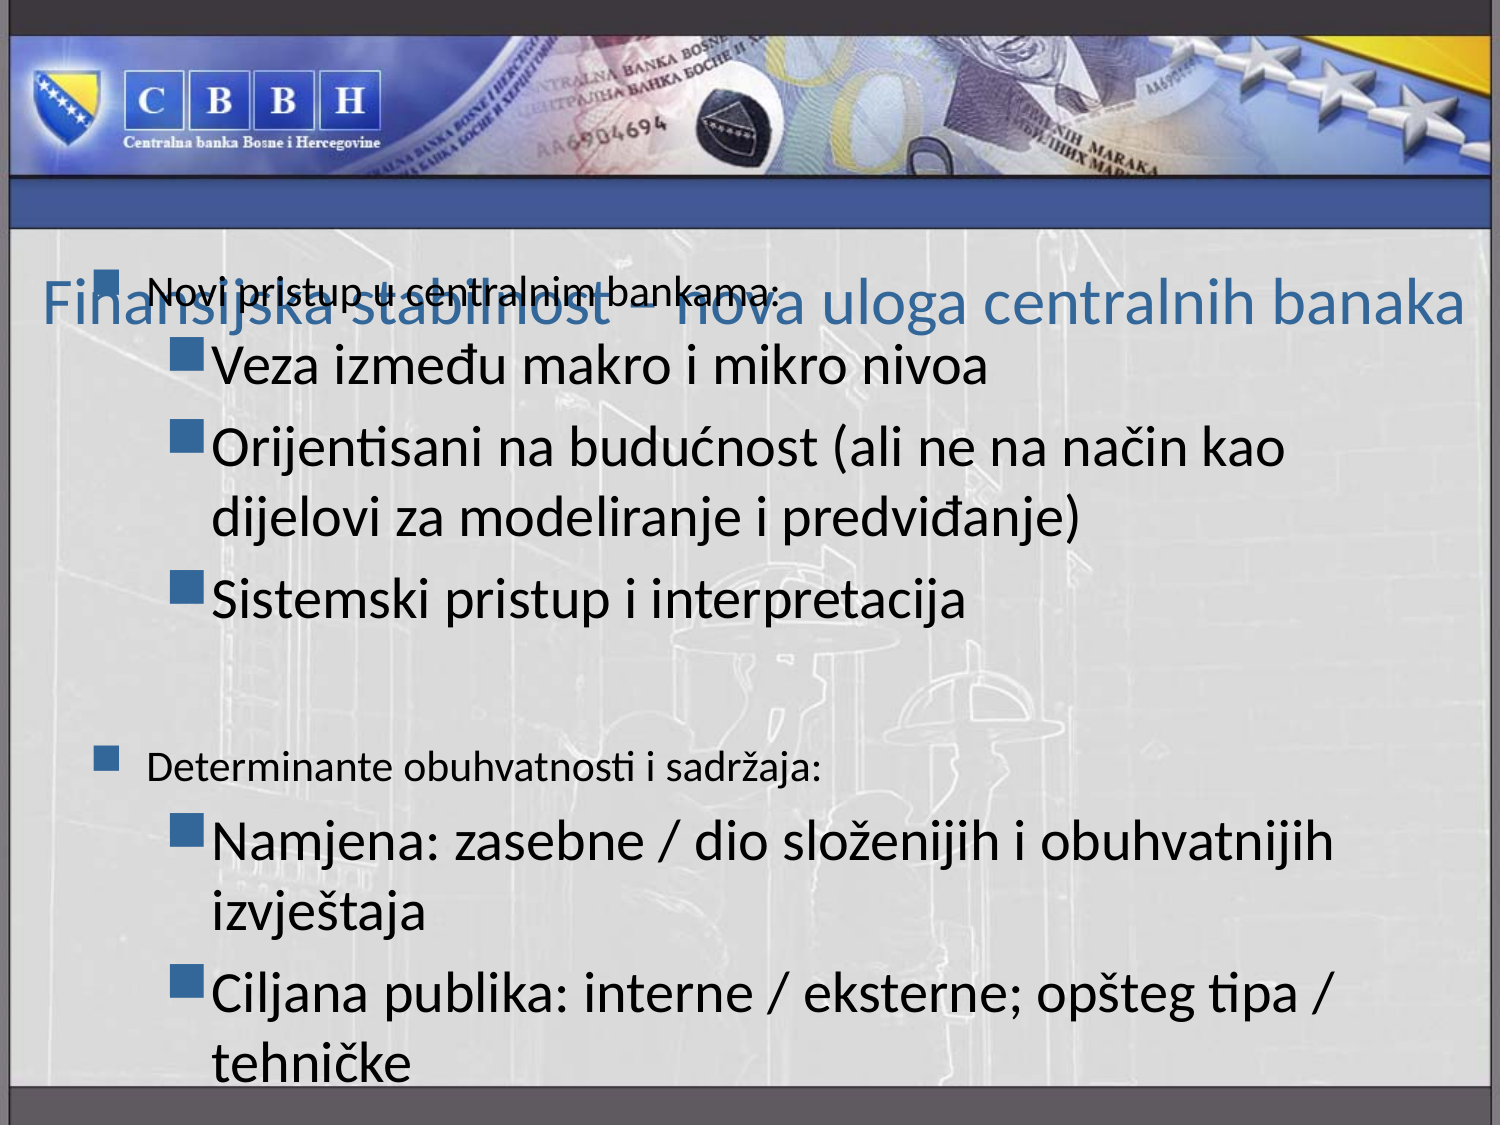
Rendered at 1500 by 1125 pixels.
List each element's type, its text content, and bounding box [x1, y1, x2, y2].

list Novi pristup u centralnim bankama: Veza između makro i mikro nivoa Orijentisani na budućnost (ali ne na način kao dijelovi za modeliranje i predviđanje) Sistemski pristup i interpretacija Determinante obuhvatnosti i sadržaja: Namjena: zasebne / dio složenijih i obuhvatnijih izvještaja Ciljana publika: interne / eksterne; opšteg tipa / tehničke [75, 351, 1425, 1005]
picture [0, 0, 1500, 1125]
title Finansijska stabilnost – nova uloga centralnih banaka [5, 244, 1483, 352]
